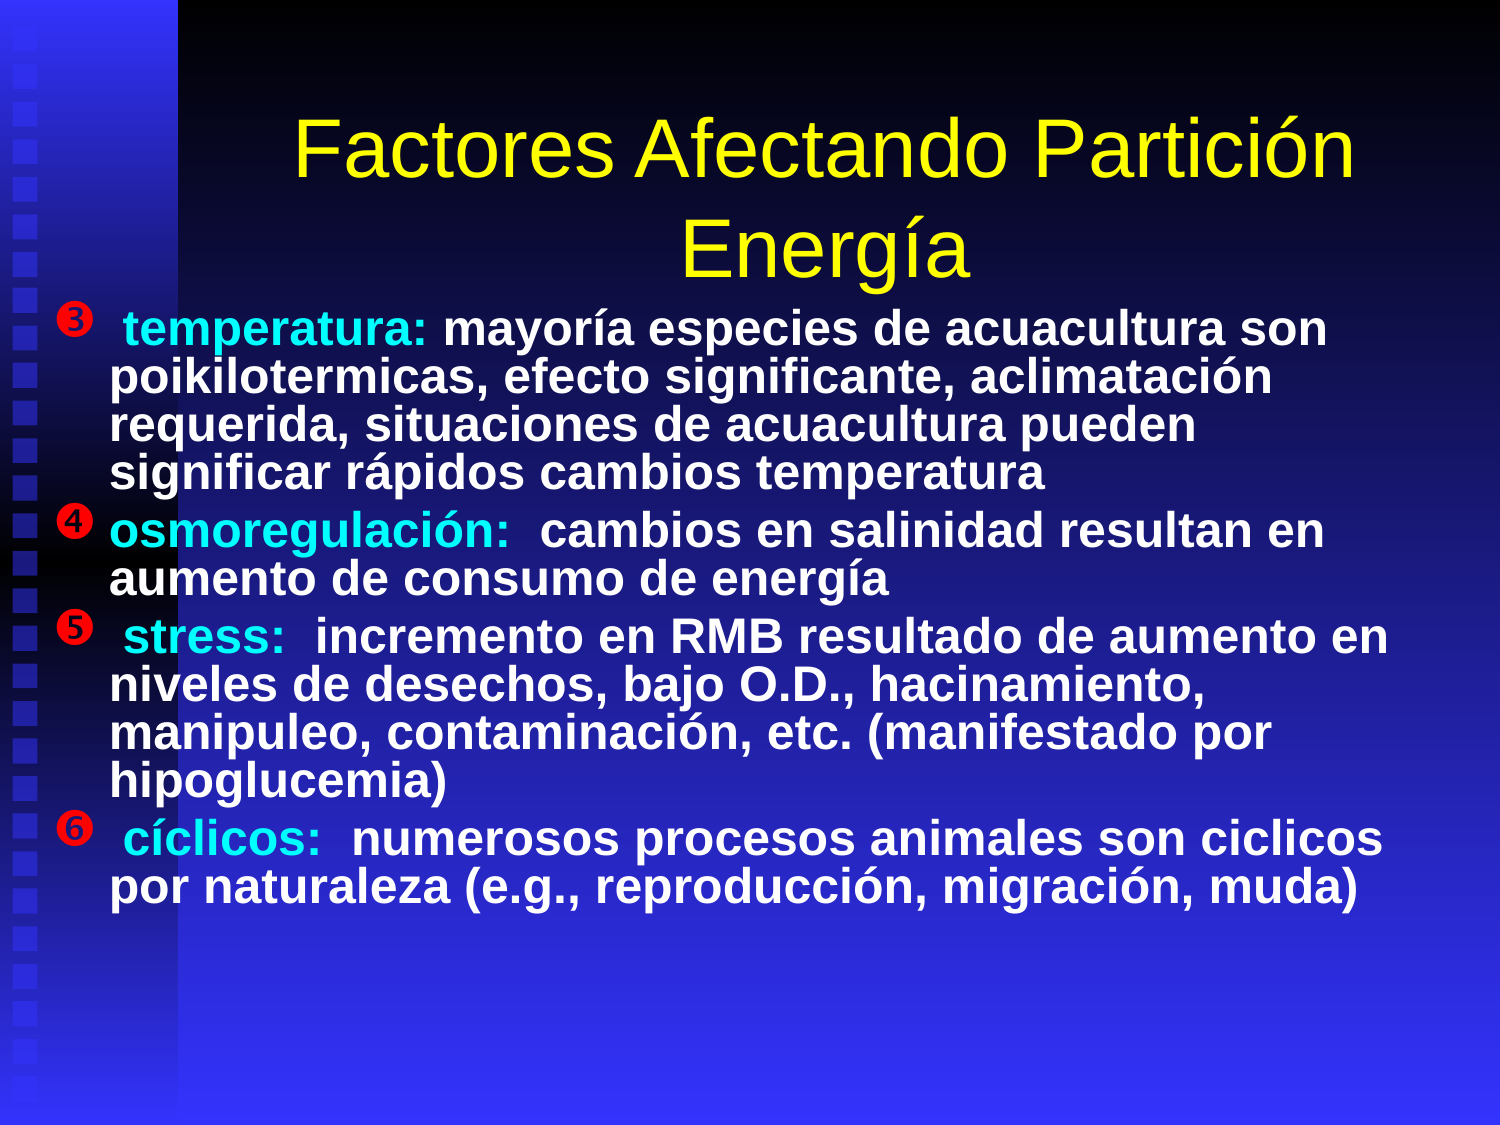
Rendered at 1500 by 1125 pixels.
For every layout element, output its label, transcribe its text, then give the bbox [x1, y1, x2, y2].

title Factores Afectando Partición Energía [187, 99, 1463, 288]
list temperatura: mayoría especies de acuacultura son poikilotermicas, efecto significante, aclimatación requerida, situaciones de acuacultura pueden significar rápidos cambios temperatura osmoregulación: cambios en salinidad resultan en aumento de consumo de energía stress: incremento en RMB resultado de aumento en niveles de desechos, bajo O.D., hacinamiento, manipuleo, contaminación, etc. (manifestado por hipoglucemia) cíclicos: numerosos procesos animales son ciclicos por naturaleza (e.g., reproducción, migración, muda) [37, 299, 1438, 976]
